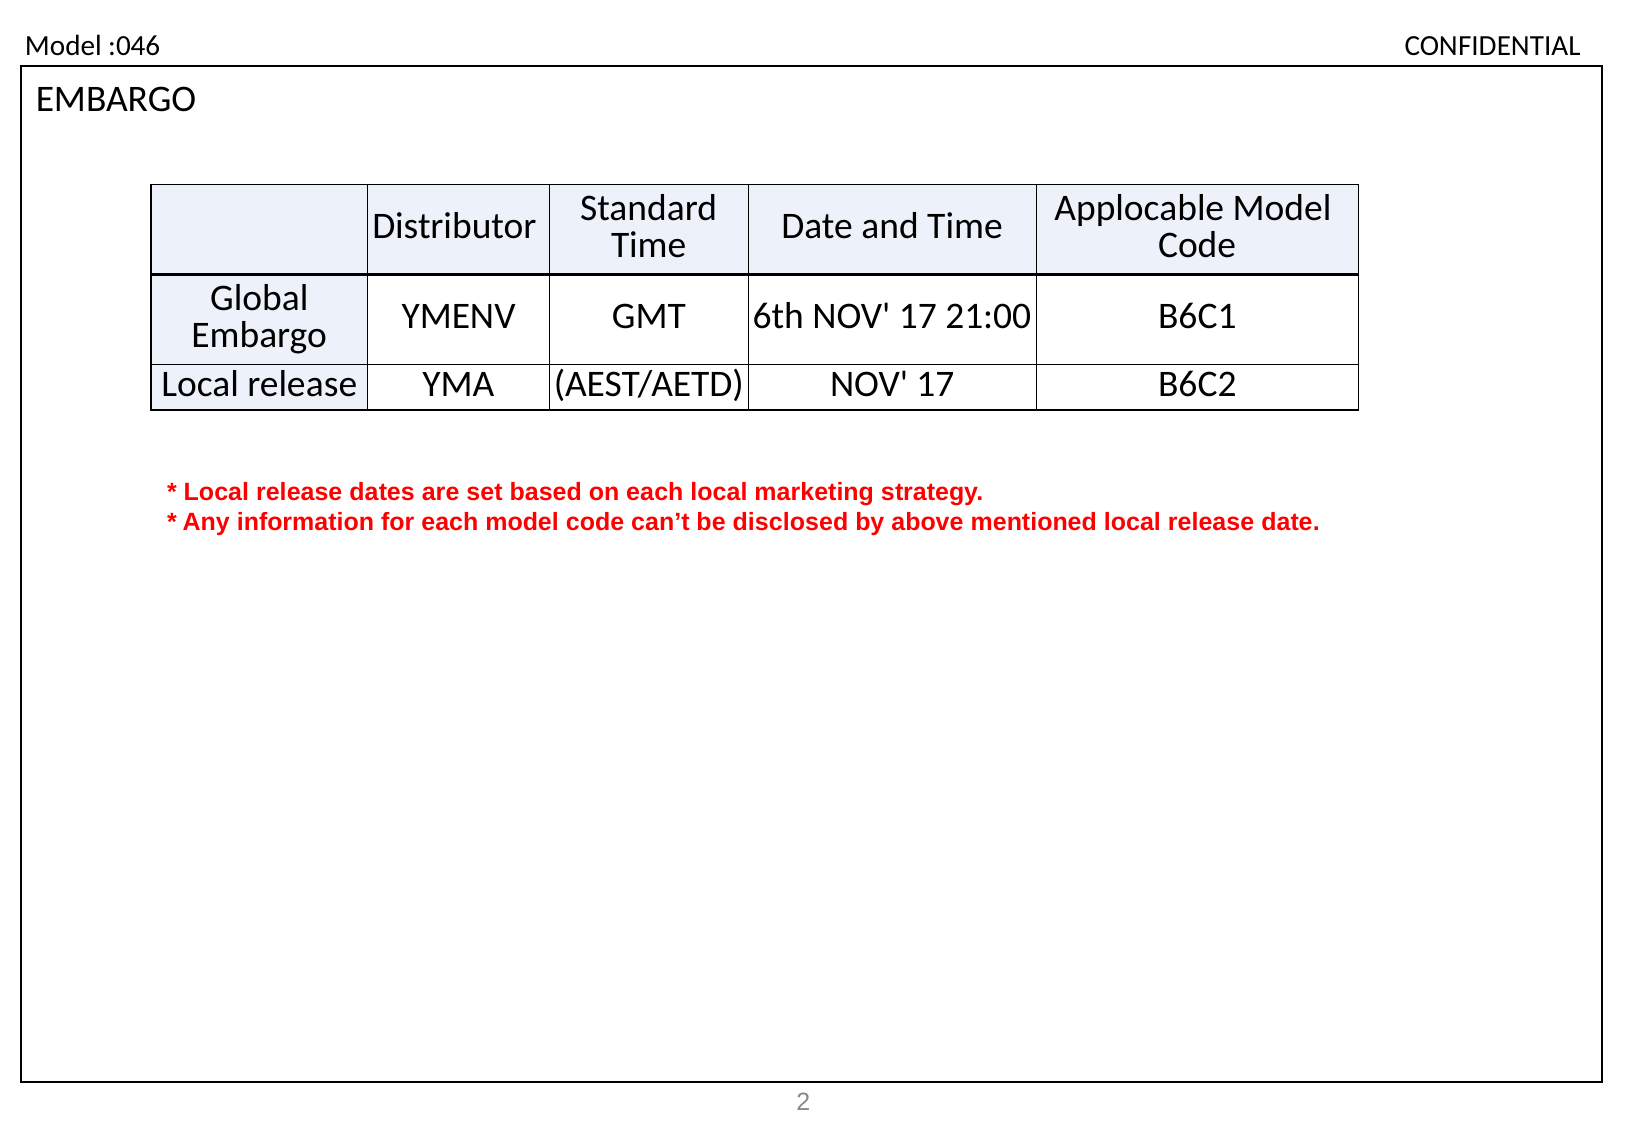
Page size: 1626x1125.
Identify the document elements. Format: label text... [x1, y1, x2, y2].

table_cell 6th NOV' 17 21:00 [749, 276, 1036, 364]
table_cell Local release [152, 365, 367, 409]
text_box * Local release dates are set based on each local marketing strategy. * Any information for each model code can’t be disclosed by above mentioned local release date. [167, 467, 1343, 544]
table_cell GMT [550, 276, 748, 364]
table_cell Global Embargo [152, 276, 367, 364]
table_cell B6C2 [1037, 365, 1358, 409]
table_header Standard Time [550, 185, 748, 273]
table_cell (AEST/AETD) [550, 365, 748, 409]
table_cell YMENV [368, 276, 549, 364]
table_header Applocable Model Code [1037, 185, 1358, 273]
table_cell YMA [368, 365, 549, 409]
table_header Distributor [368, 185, 549, 273]
slide_number 2 [446, 1070, 826, 1125]
table_header Date and Time [749, 185, 1036, 273]
table_cell B6C1 [1037, 276, 1358, 364]
table_cell NOV' 17 [749, 365, 1036, 409]
table_header [152, 185, 367, 273]
